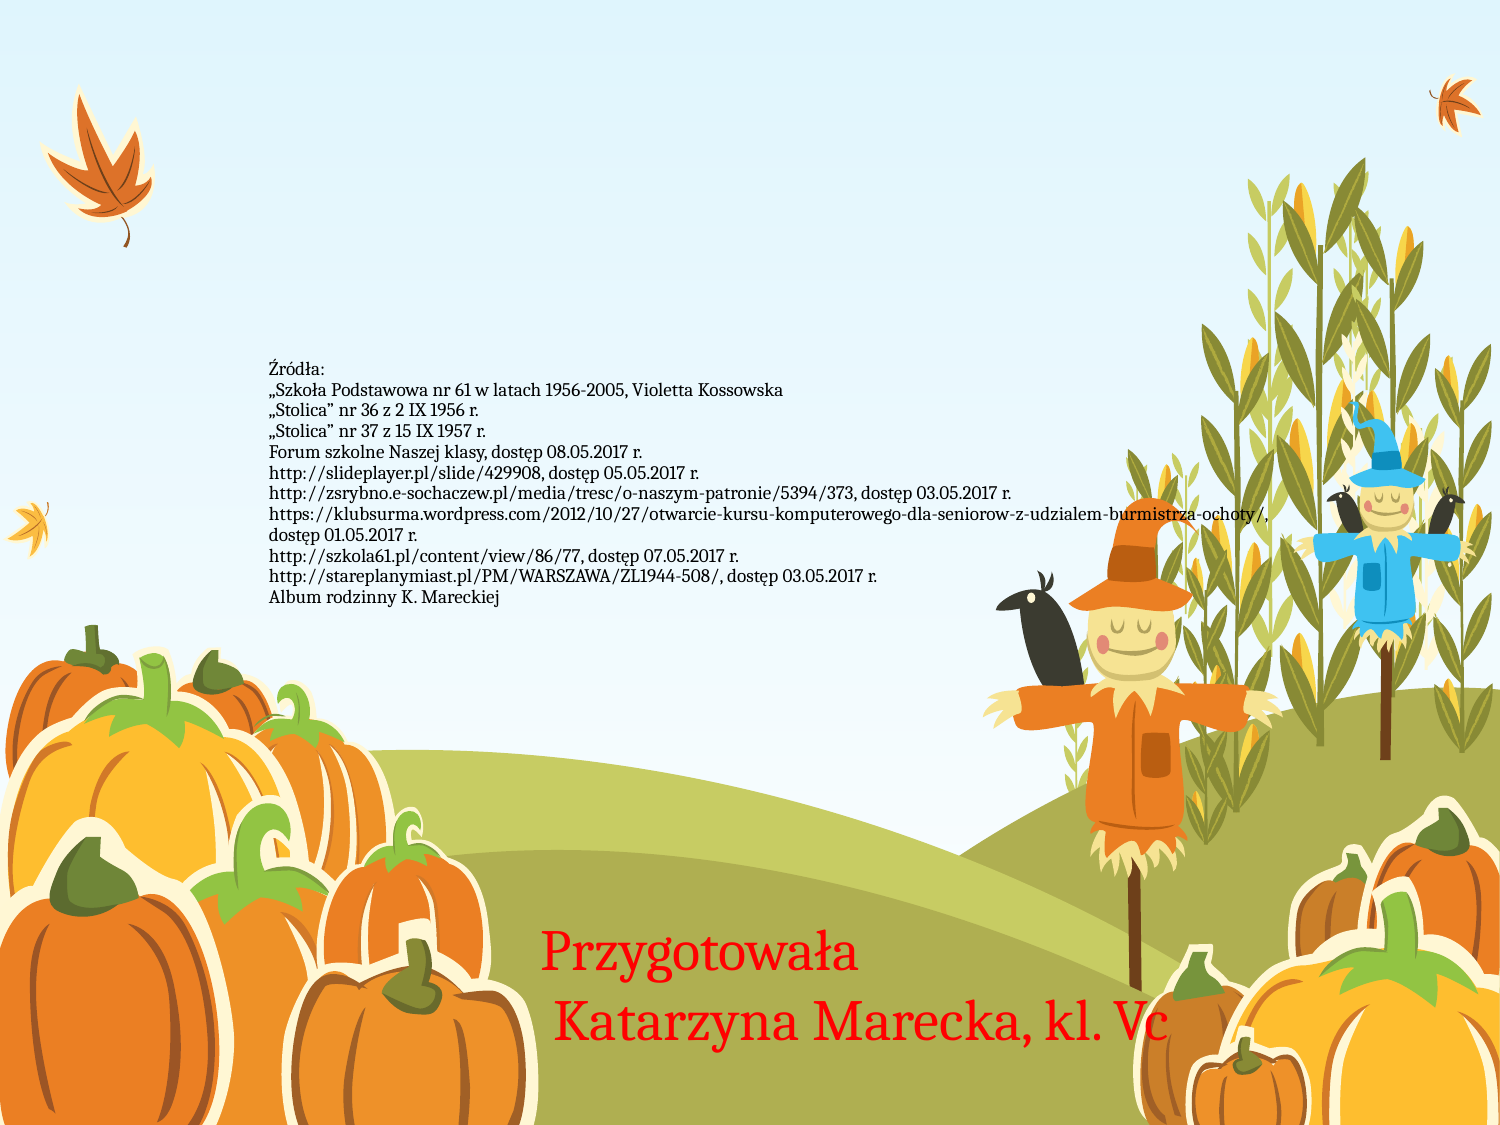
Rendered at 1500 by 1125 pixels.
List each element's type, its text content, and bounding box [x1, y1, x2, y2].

text_box Przygotowała Katarzyna Marecka, kl. Vc [525, 905, 1211, 1060]
title Źródła: „Szkoła Podstawowa nr 61 w latach 1956-2005, Violetta Kossowska „Stolica” nr 36 z 2 IX 1956 r. „Stolica” nr 37 z 15 IX 1957 r. Forum szkolne Naszej klasy, dostęp 08.05.2017 r. http://slideplayer.pl/slide/429908, dostęp 05.05.2017 r. http://zsrybno.e-sochaczew.pl/media/tresc/o-naszym-patronie/5394/373, dostęp 03.05.2017 r. https://klubsurma.wordpress.com/2012/10/27/otwarcie-kursu-komputerowego-dla-seniorow-z-udzialem-burmistrza-ochoty/, dostęp 01.05.2017 r. http://szkola61.pl/content/view/86/77, dostęp 07.05.2017 r. http://stareplanymiast.pl/PM/WARSZAWA/ZL1944-508/, dostęp 03.05.2017 r. Album rodzinny K. Mareckiej [253, 349, 1294, 759]
